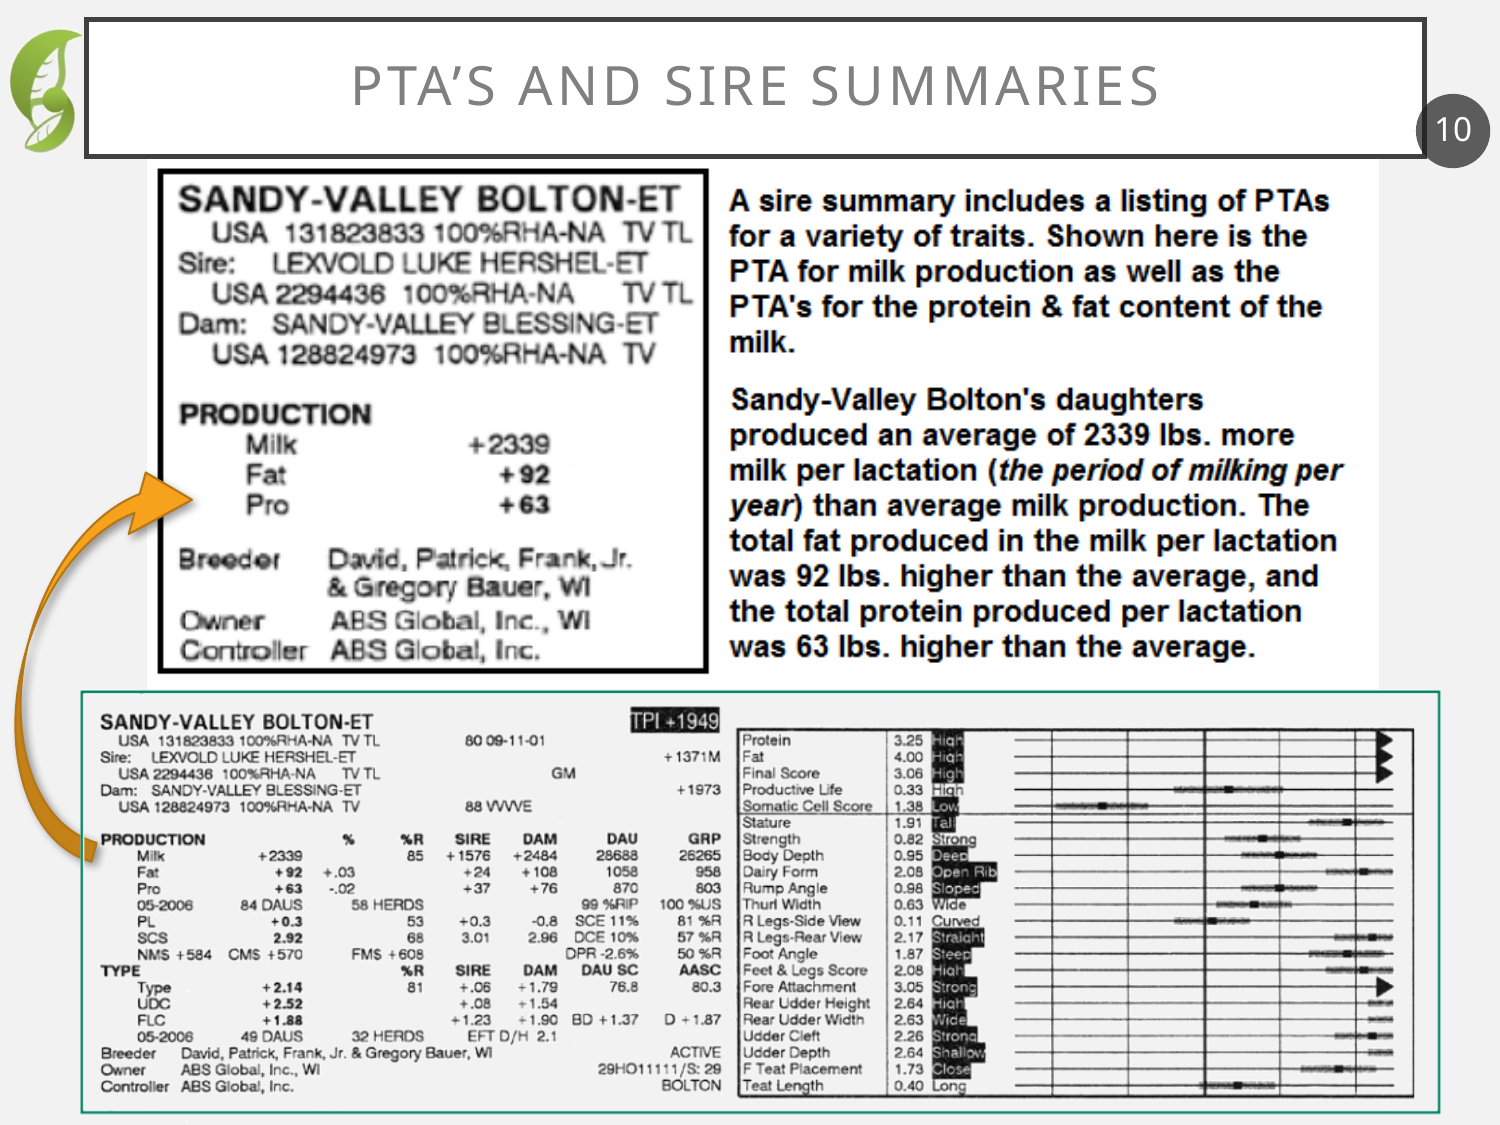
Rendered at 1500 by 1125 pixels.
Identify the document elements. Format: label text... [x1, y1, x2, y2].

text_box [14, 471, 147, 854]
slide_number 10 [1415, 93, 1491, 169]
picture [71, 156, 1455, 1123]
title PTA’s and Sire Summaries [84, 17, 1427, 159]
picture [0, 9, 88, 170]
